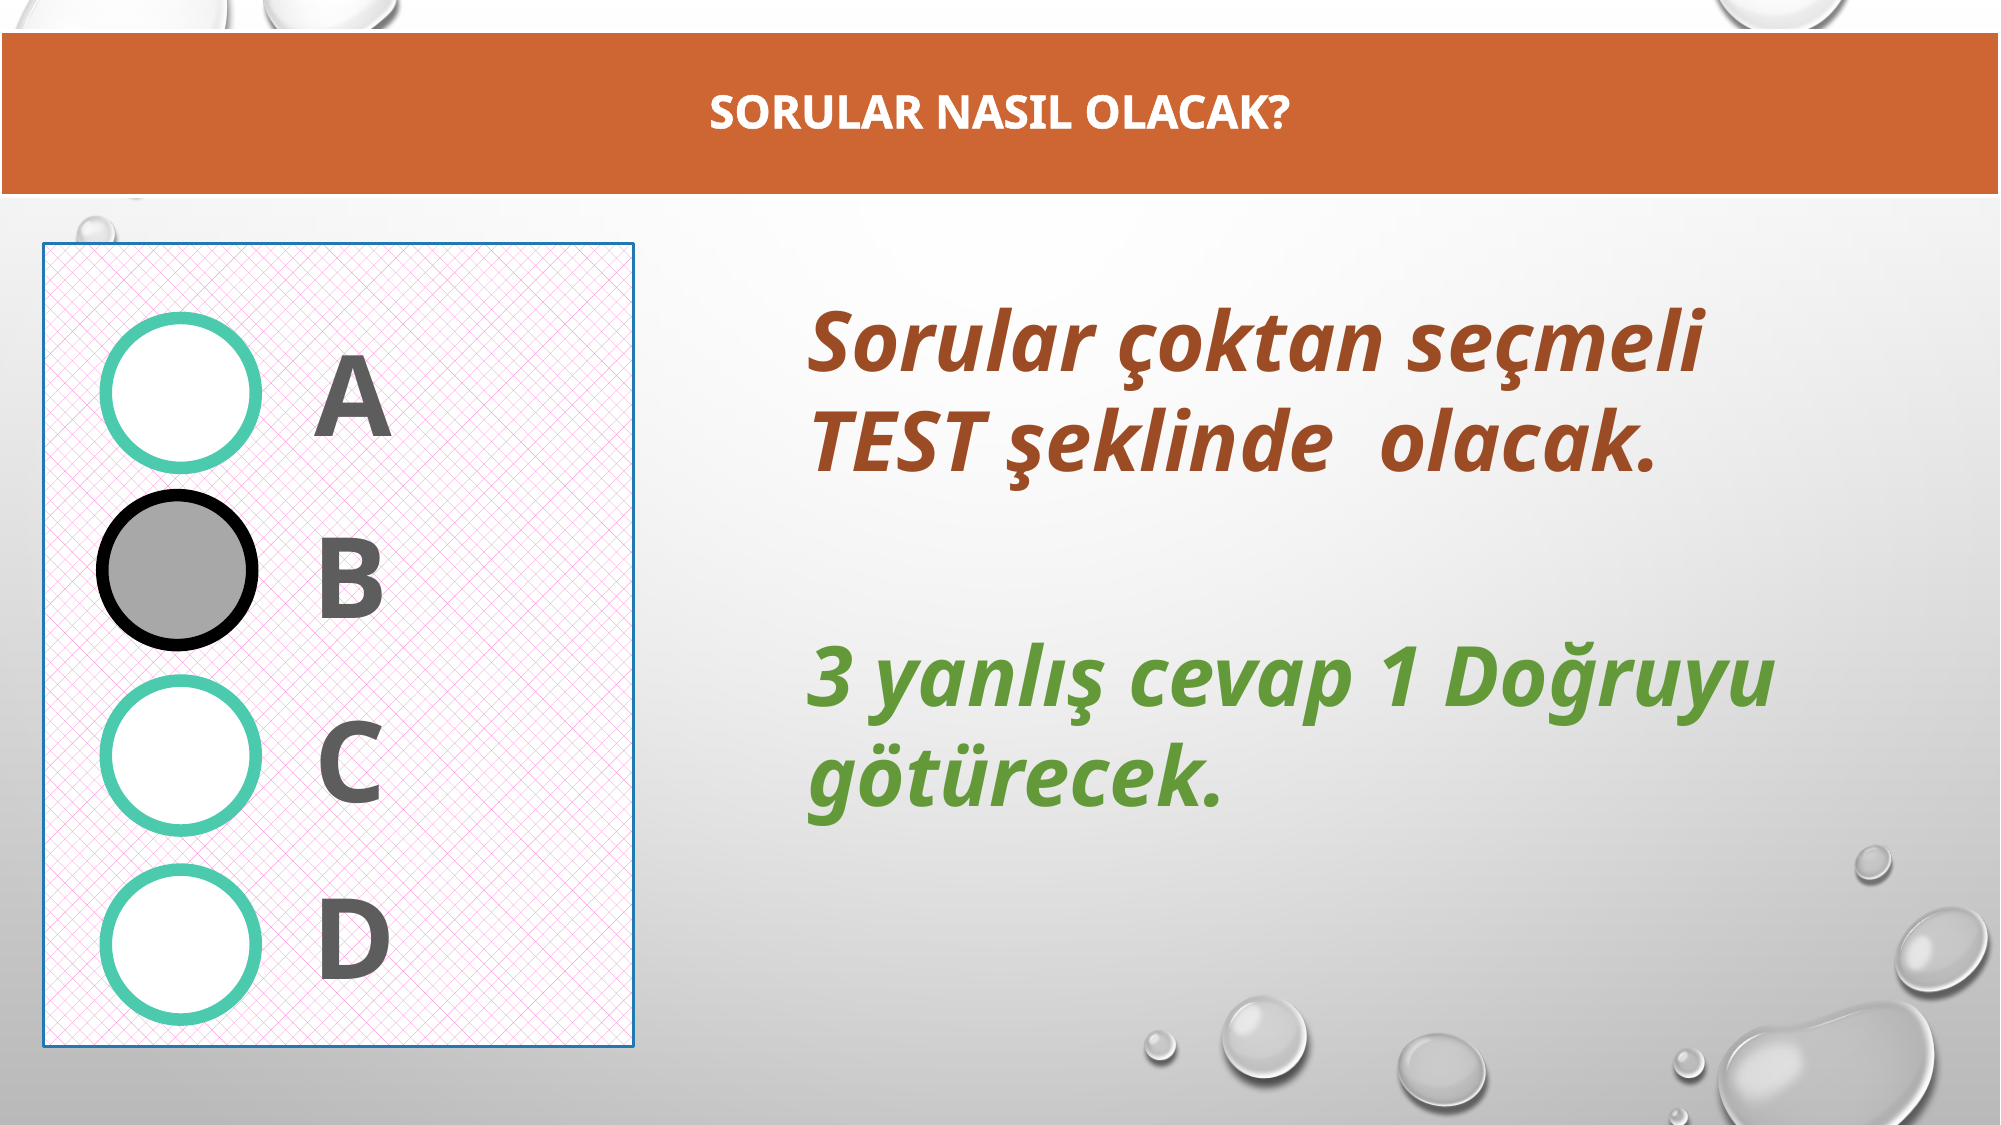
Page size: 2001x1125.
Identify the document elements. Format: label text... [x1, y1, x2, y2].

text_box A [299, 316, 408, 467]
text_box C [299, 682, 401, 833]
text_box Sorular çoktan seçmeli TEST şeklinde olacak. [787, 277, 1851, 498]
text_box 3 yanlış cevap 1 Doğruyu götürecek. [787, 613, 1851, 833]
text_box [42, 242, 635, 1048]
text_box D [297, 859, 411, 1010]
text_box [101, 317, 256, 1020]
picture [0, 0, 2000, 29]
title SORULAR NASIL OLACAK? [0, 29, 2000, 198]
text_box B [297, 498, 403, 649]
picture [0, 198, 2000, 1125]
